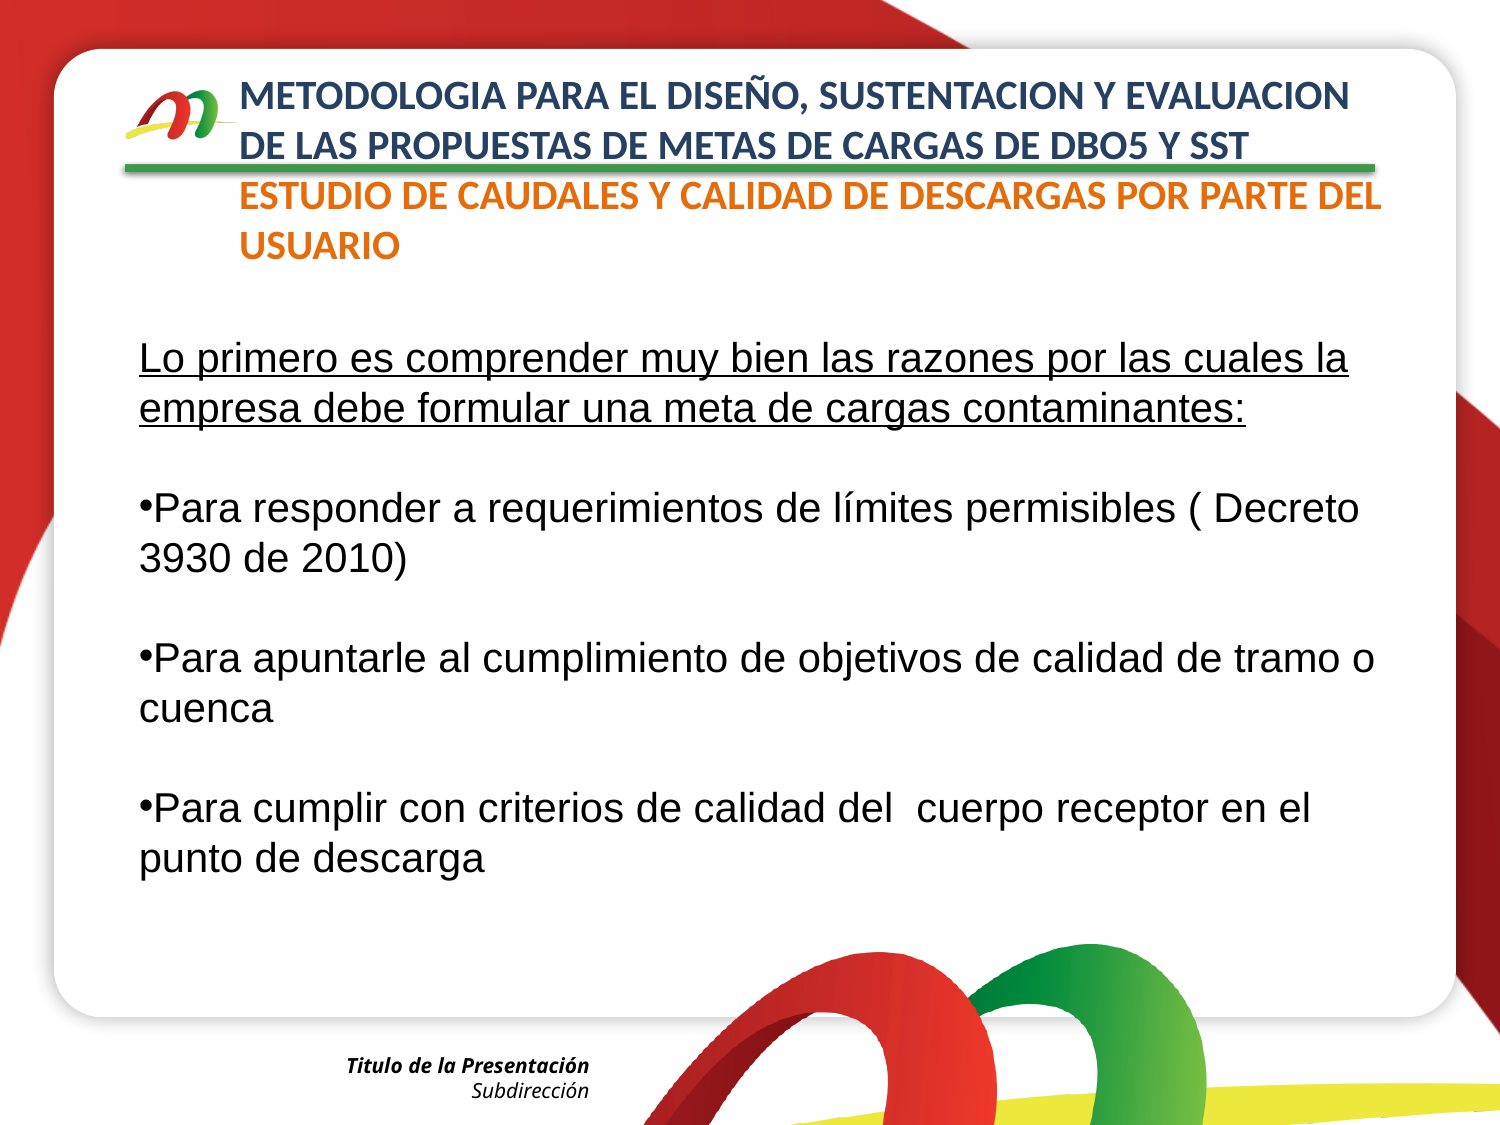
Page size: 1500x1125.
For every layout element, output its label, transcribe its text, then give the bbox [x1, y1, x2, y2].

title METODOLOGIA PARA EL DISEÑO, SUSTENTACION Y EVALUACION DE LAS PROPUESTAS DE METAS DE CARGAS DE DBO5 Y SST ESTUDIO DE CAUDALES Y CALIDAD DE DESCARGAS POR PARTE DEL USUARIO [224, 60, 1410, 235]
text_box Lo primero es comprender muy bien las razones por las cuales la empresa debe formular una meta de cargas contaminantes: Para responder a requerimientos de límites permisibles ( Decreto 3930 de 2010) Para apuntarle al cumplimiento de objetivos de calidad de tramo o cuenca Para cumplir con criterios de calidad del cuerpo receptor en el punto de descarga [123, 273, 1410, 889]
